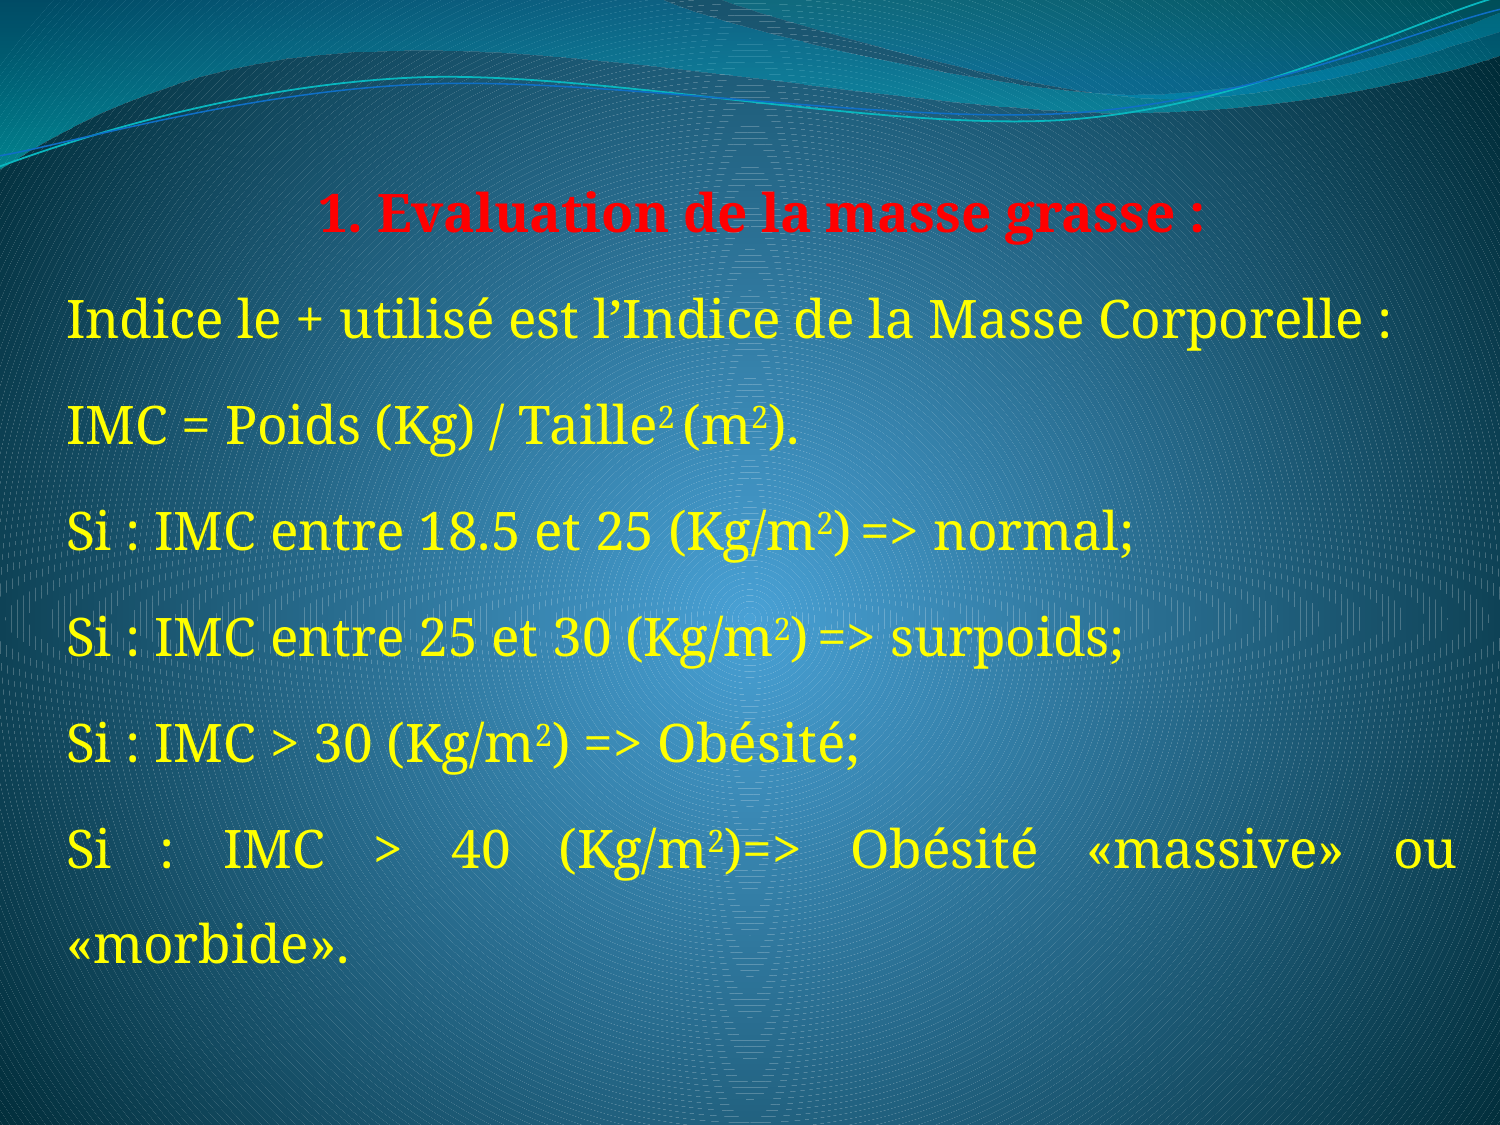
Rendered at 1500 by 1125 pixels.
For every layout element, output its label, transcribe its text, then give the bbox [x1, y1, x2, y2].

list 1. Evaluation de la masse grasse : Indice le + utilisé est l’Indice de la Masse Corporelle : IMC = Poids (Kg) / Taille2 (m2). Si : IMC entre 18.5 et 25 (Kg/m2) => normal; Si : IMC entre 25 et 30 (Kg/m2) => surpoids; Si : IMC > 30 (Kg/m2) => Obésité; Si : IMC > 40 (Kg/m2)=> Obésité «massive» ou «morbide». [58, 140, 1465, 997]
